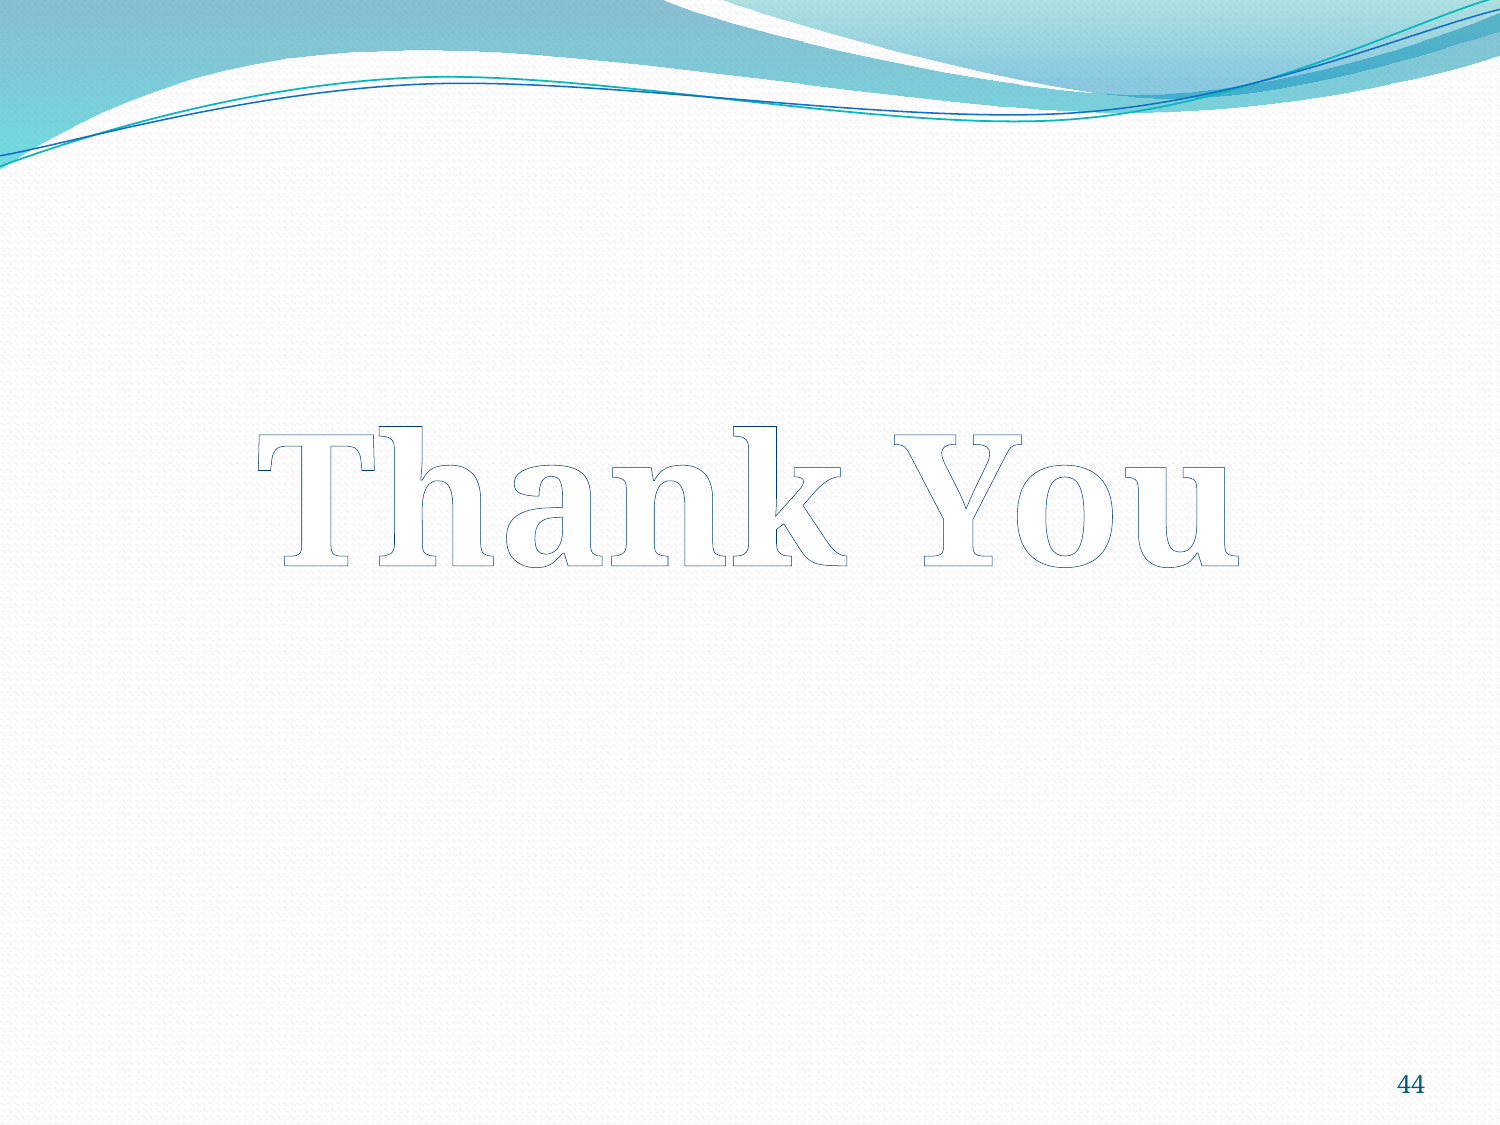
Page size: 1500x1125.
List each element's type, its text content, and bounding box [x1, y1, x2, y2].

text_box Thank You [241, 374, 1259, 610]
slide_number 44 [1299, 1042, 1425, 1103]
